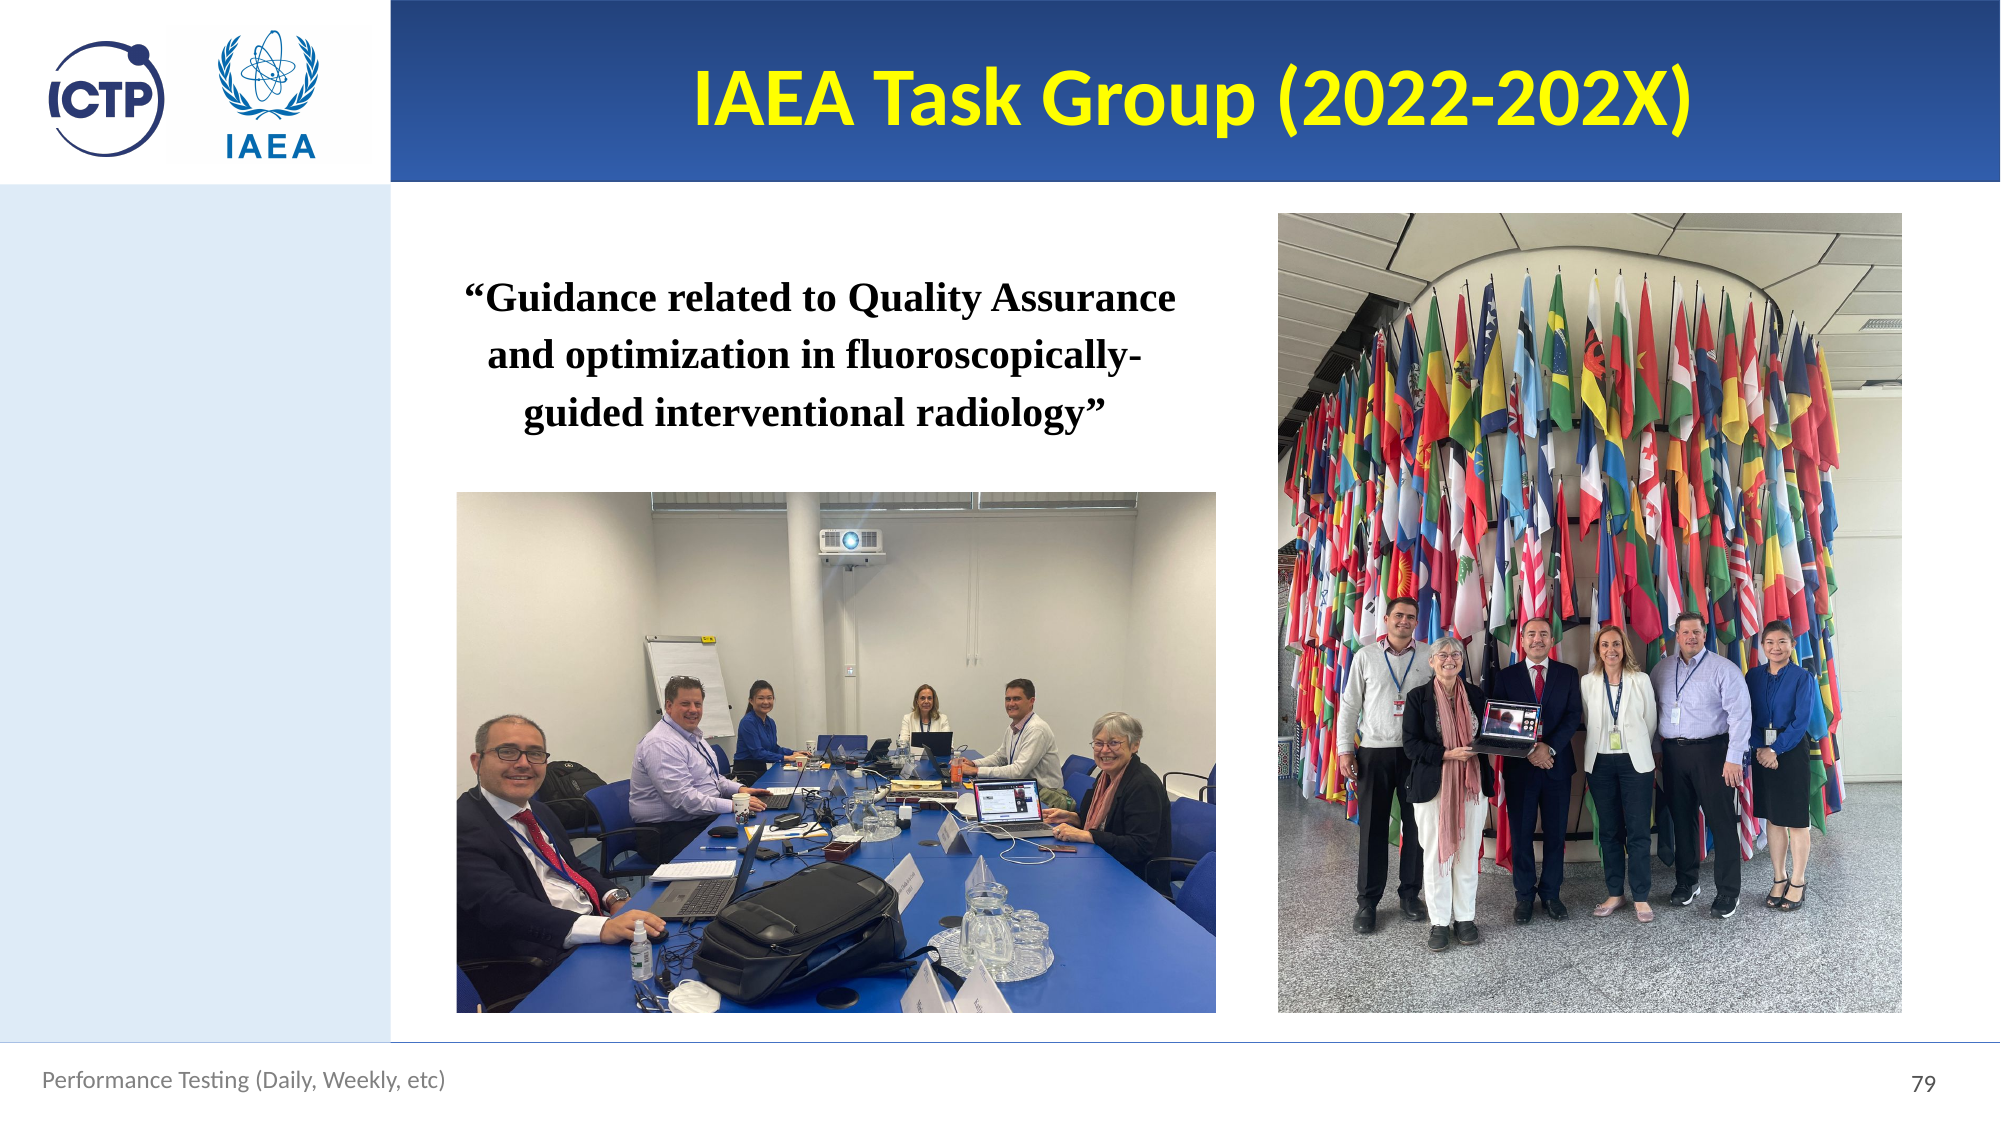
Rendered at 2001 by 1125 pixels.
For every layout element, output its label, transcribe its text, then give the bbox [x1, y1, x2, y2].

picture [48, 41, 165, 157]
footer Performance Testing (Daily, Weekly, etc) [27, 1055, 703, 1116]
picture [456, 492, 1216, 1013]
picture [166, 25, 372, 164]
text_box IAEA Task Group (2022-202X) [435, 35, 1952, 161]
slide_number 79 [1501, 1052, 1952, 1113]
text_box “Guidance related to Quality Assurance and optimization in fluoroscopically-guided interventional radiology” [435, 254, 1195, 442]
picture [1278, 213, 1902, 1013]
